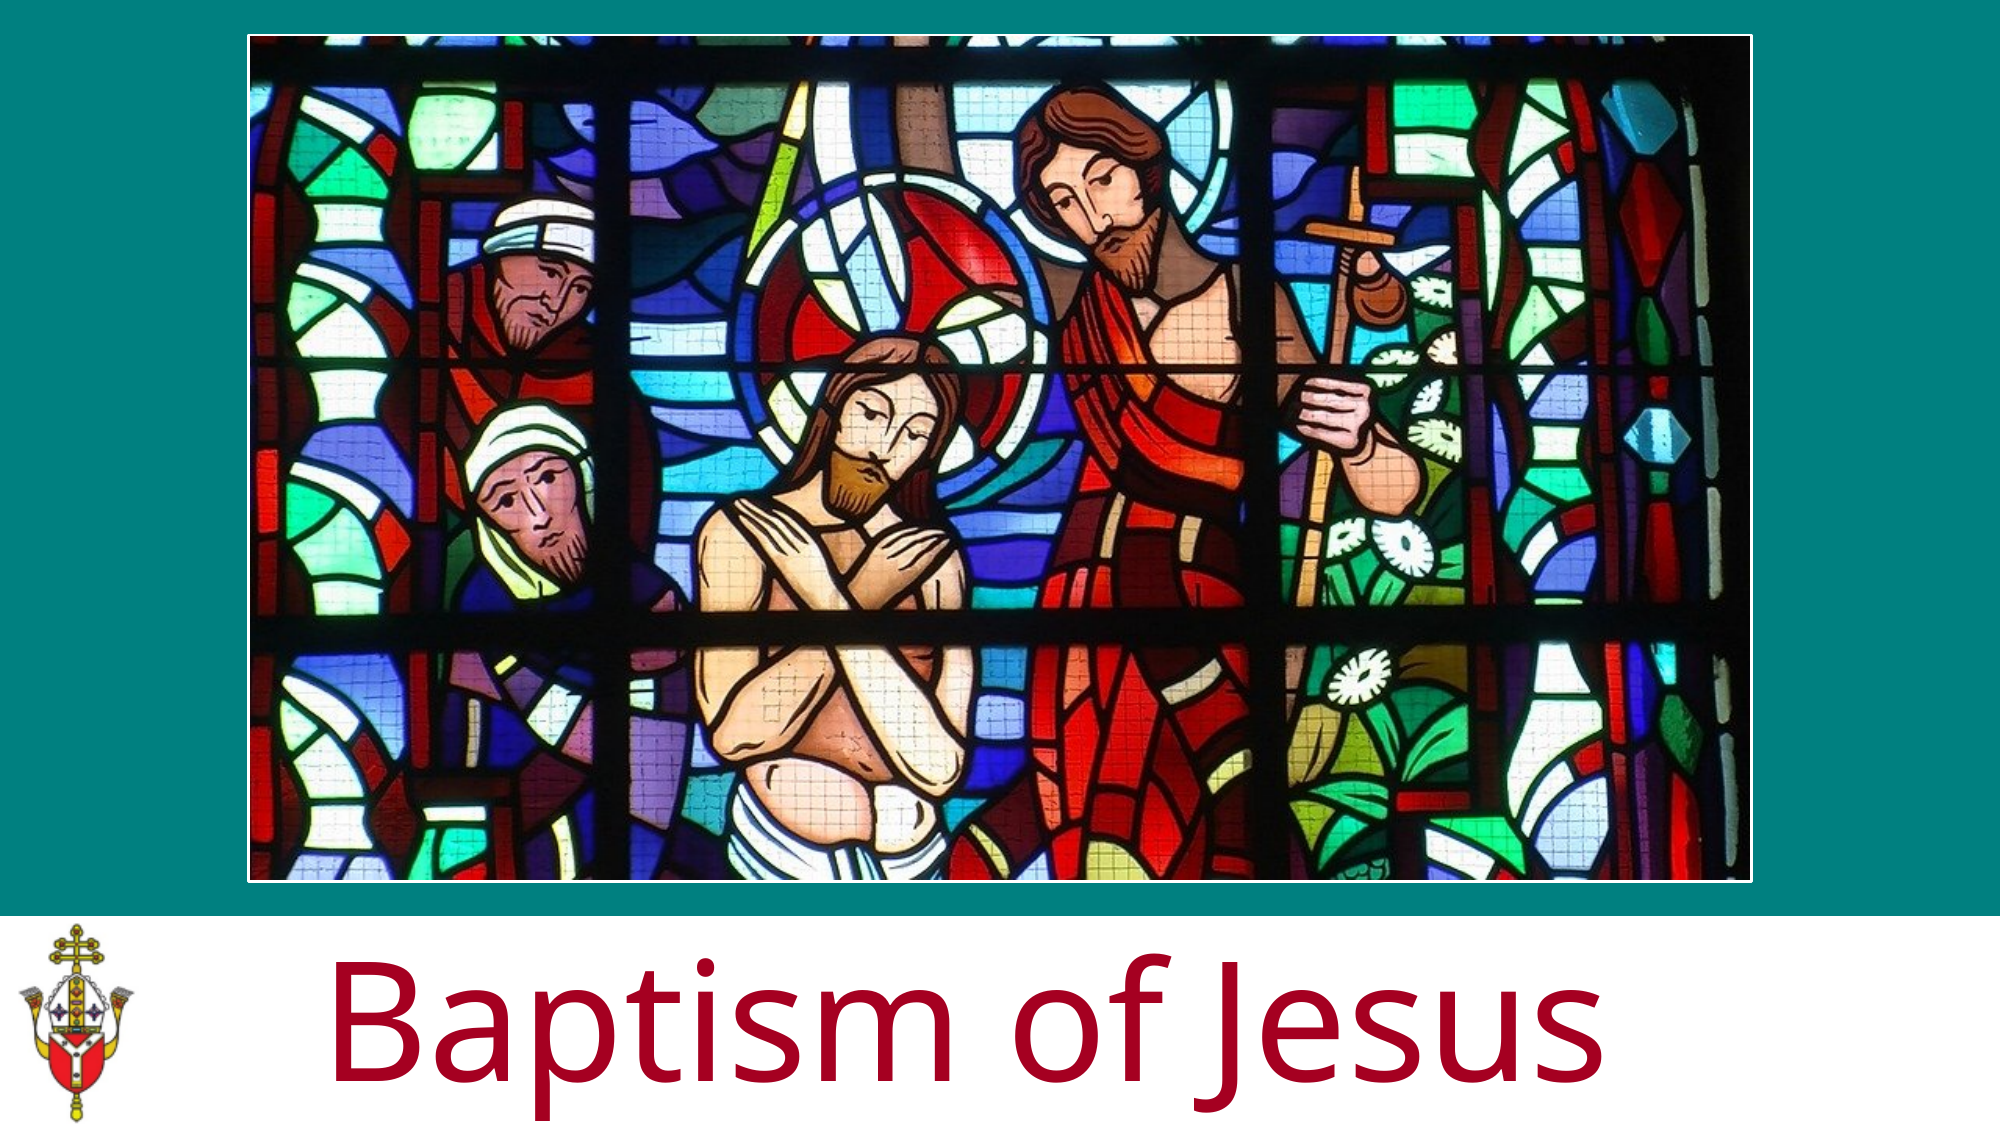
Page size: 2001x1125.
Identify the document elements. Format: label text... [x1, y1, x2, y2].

picture [0, 916, 149, 1125]
picture [249, 36, 1750, 880]
text_box Baptism of Jesus [0, 907, 2000, 1123]
